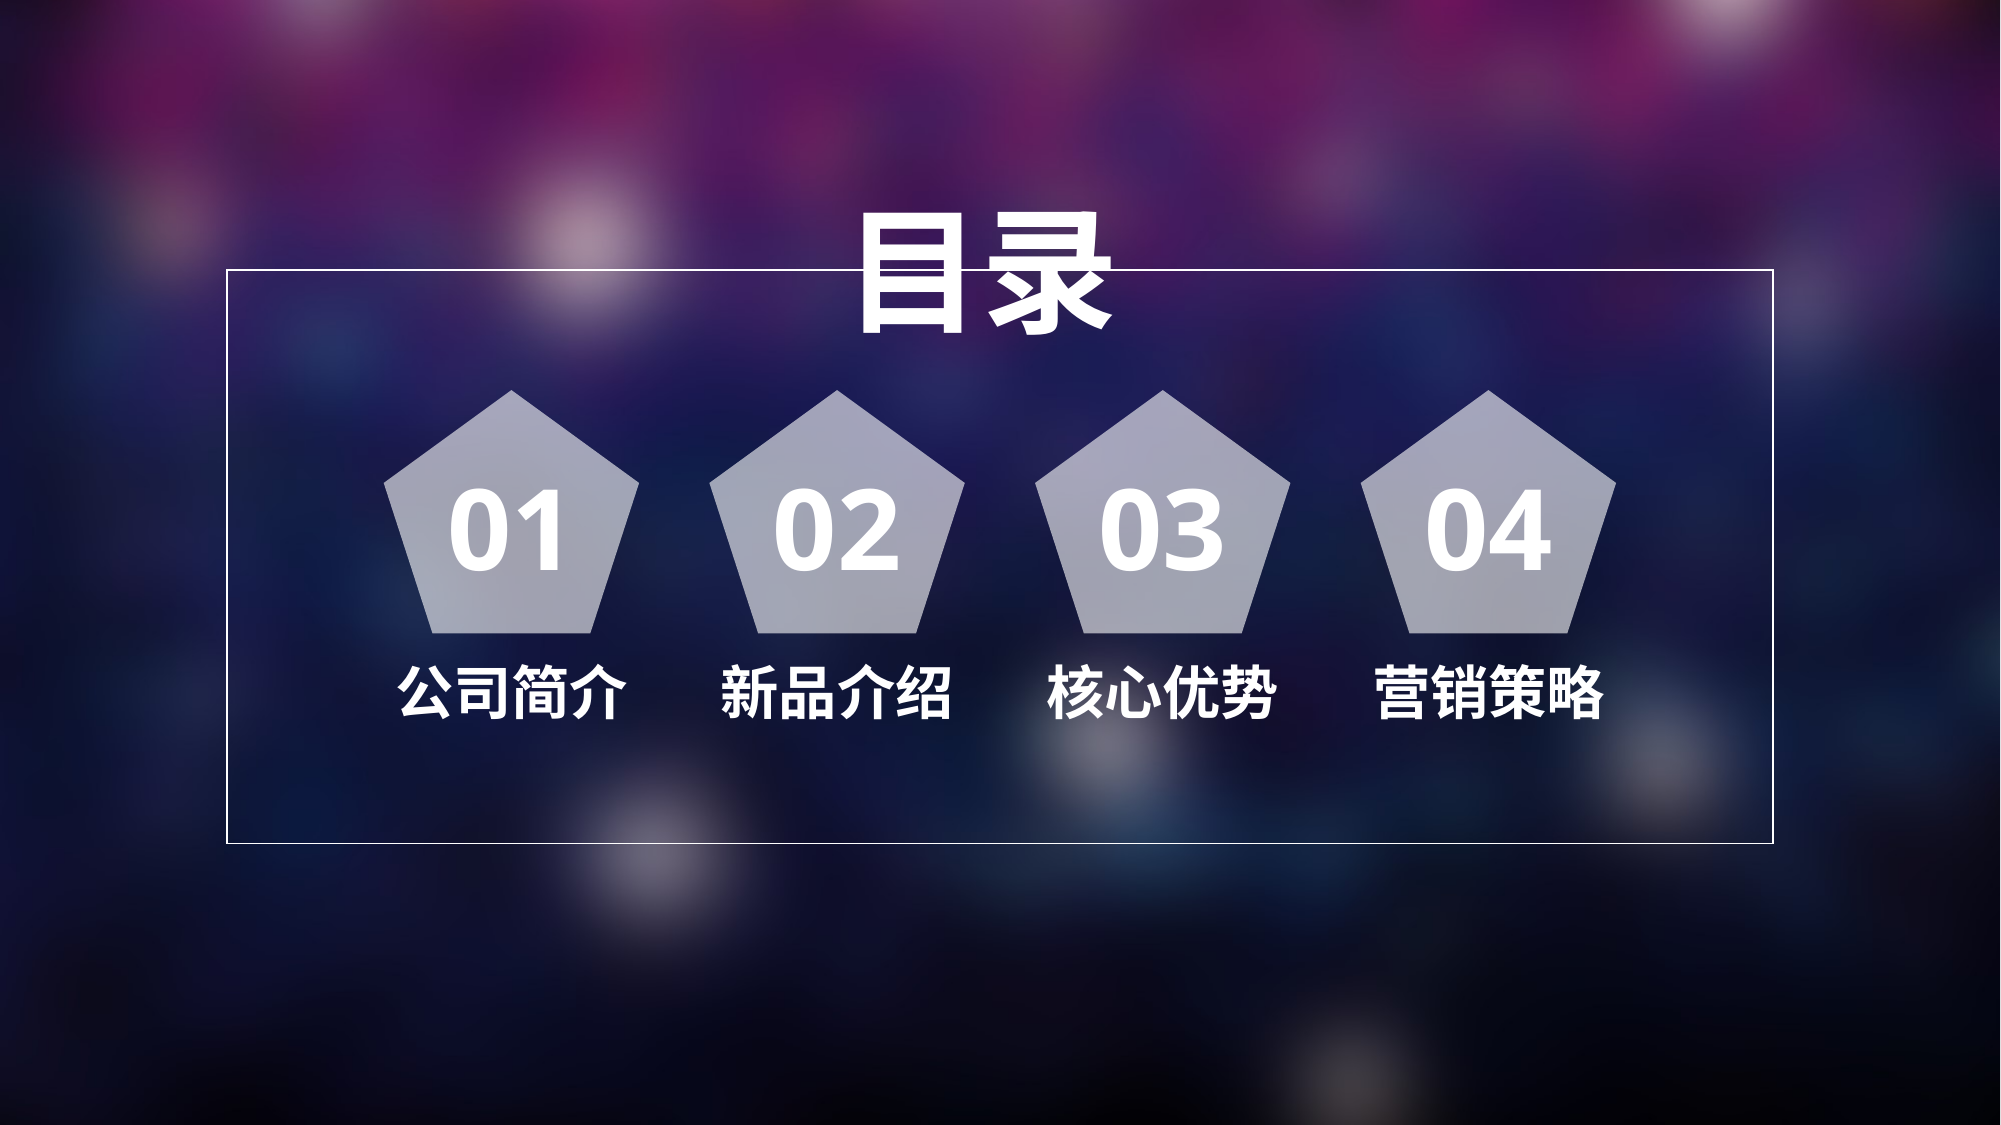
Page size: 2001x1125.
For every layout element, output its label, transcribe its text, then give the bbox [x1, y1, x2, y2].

picture [0, 0, 2001, 1125]
text_box [226, 270, 1774, 844]
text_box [334, 389, 1666, 736]
text_box 目录 [829, 178, 1171, 358]
